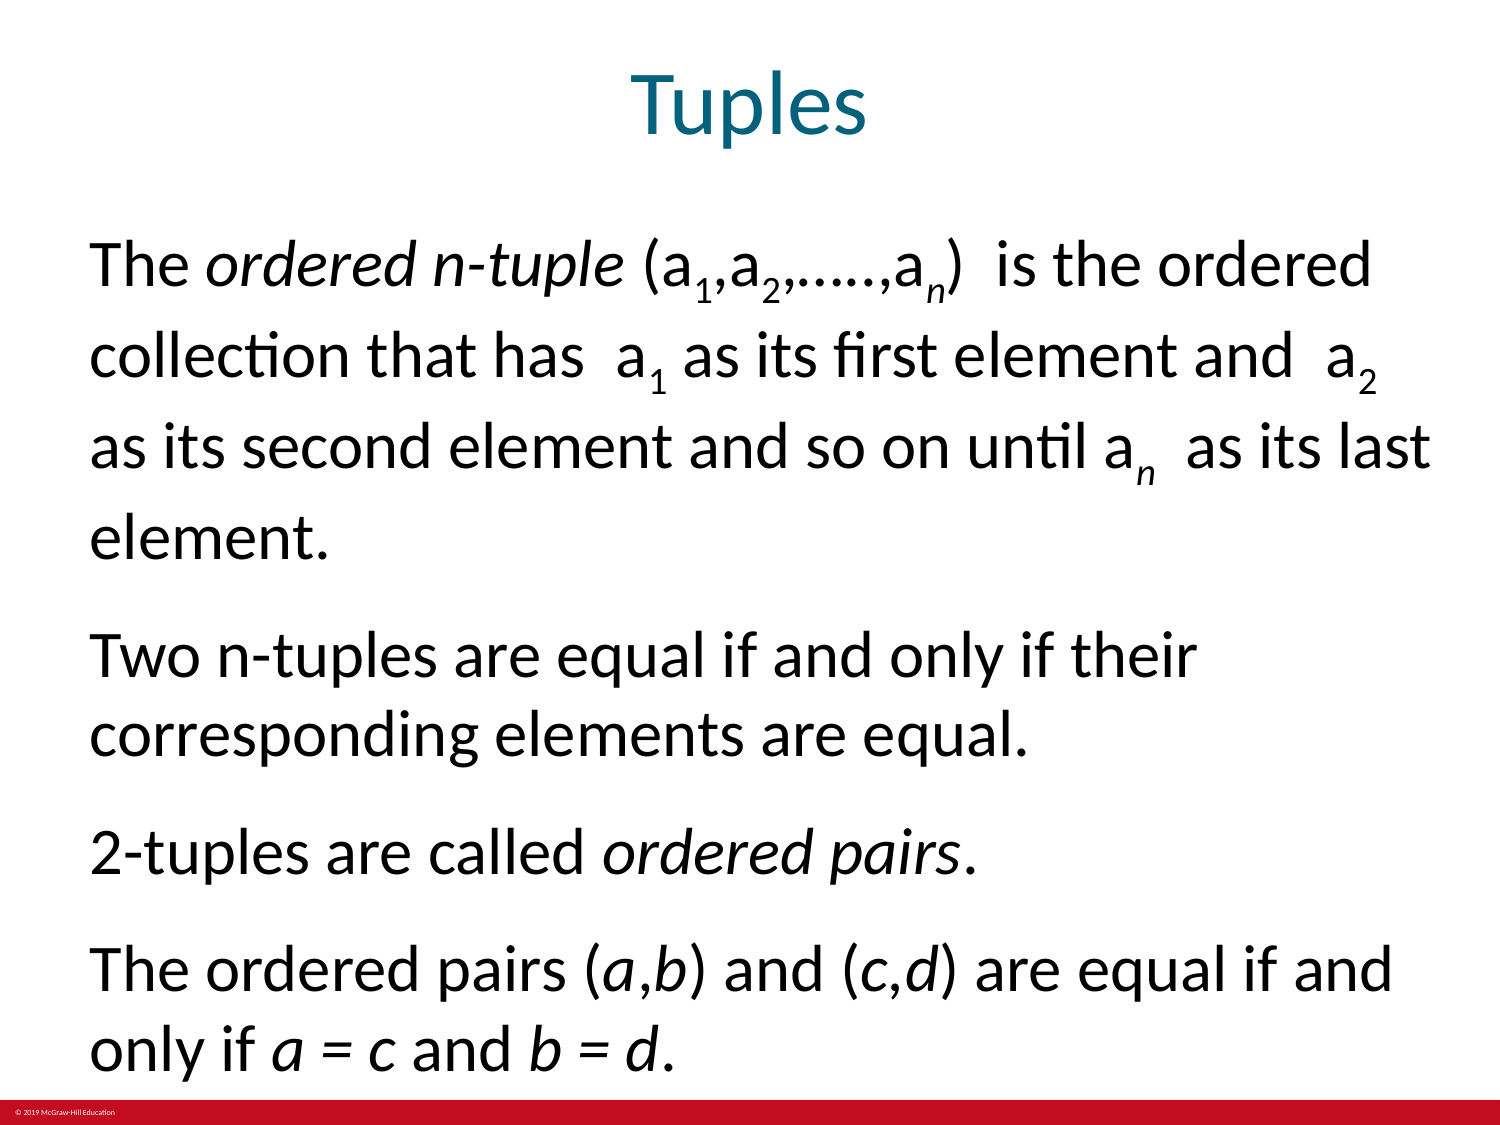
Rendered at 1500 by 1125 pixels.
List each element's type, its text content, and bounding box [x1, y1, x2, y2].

title Tuples [0, 0, 1500, 195]
list The ordered n-tuple (a1,a2,…..,an) is the ordered collection that has a1 as its first element and a2 as its second element and so on until an as its last element. Two n-tuples are equal if and only if their corresponding elements are equal. 2-tuples are called ordered pairs. The ordered pairs (a,b) and (c,d) are equal if and only if a = c and b = d. [75, 212, 1475, 1075]
